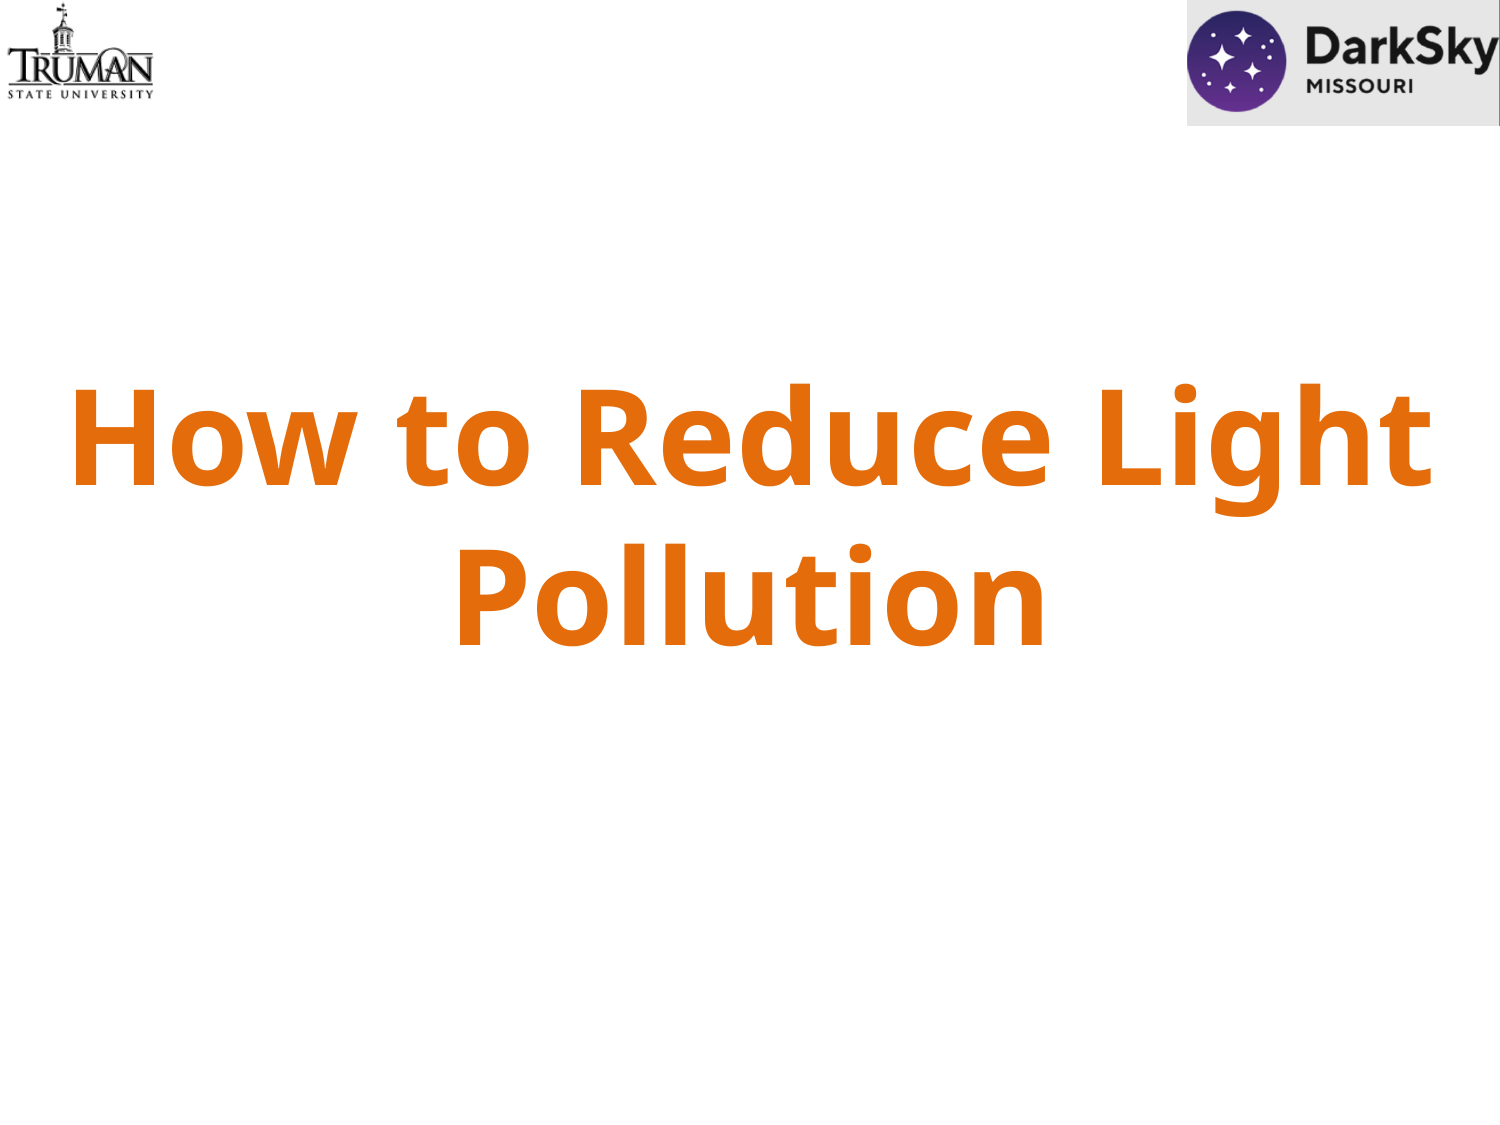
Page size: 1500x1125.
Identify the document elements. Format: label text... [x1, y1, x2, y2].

picture [1, 0, 163, 113]
title How to Reduce Light Pollution [0, 312, 1500, 713]
picture [1187, 0, 1500, 126]
